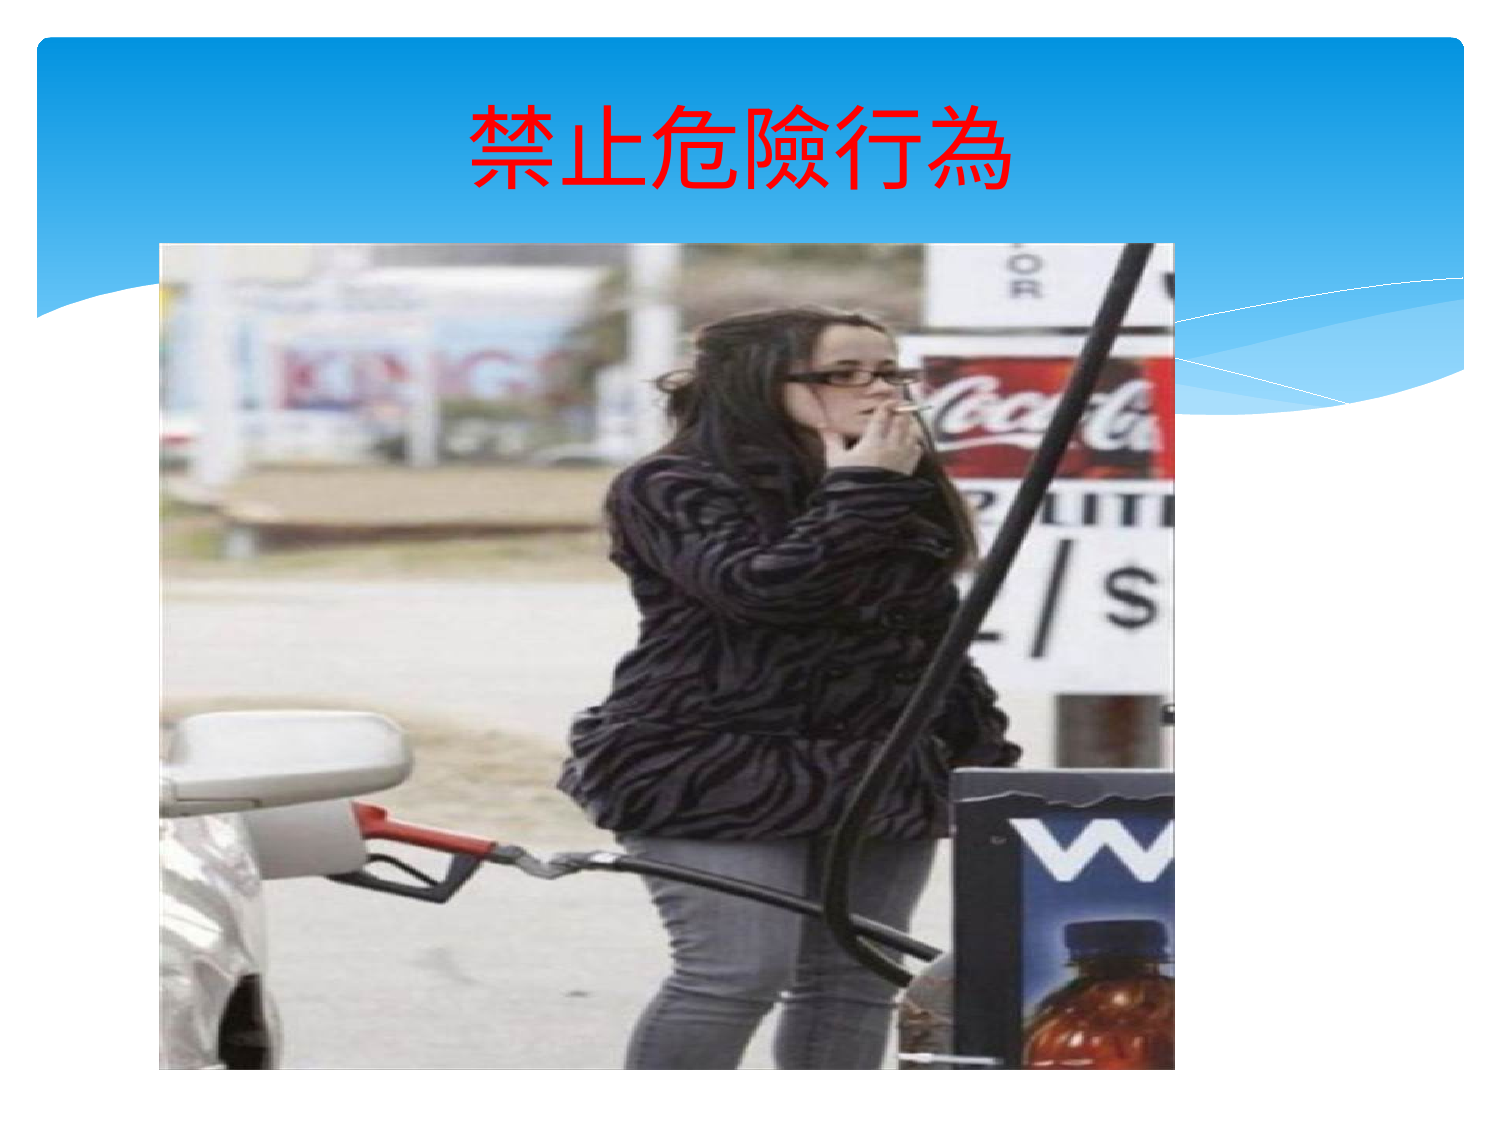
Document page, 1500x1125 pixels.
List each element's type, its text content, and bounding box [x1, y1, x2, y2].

picture [159, 243, 1176, 1071]
title 禁止危險行為 [66, 42, 1417, 249]
